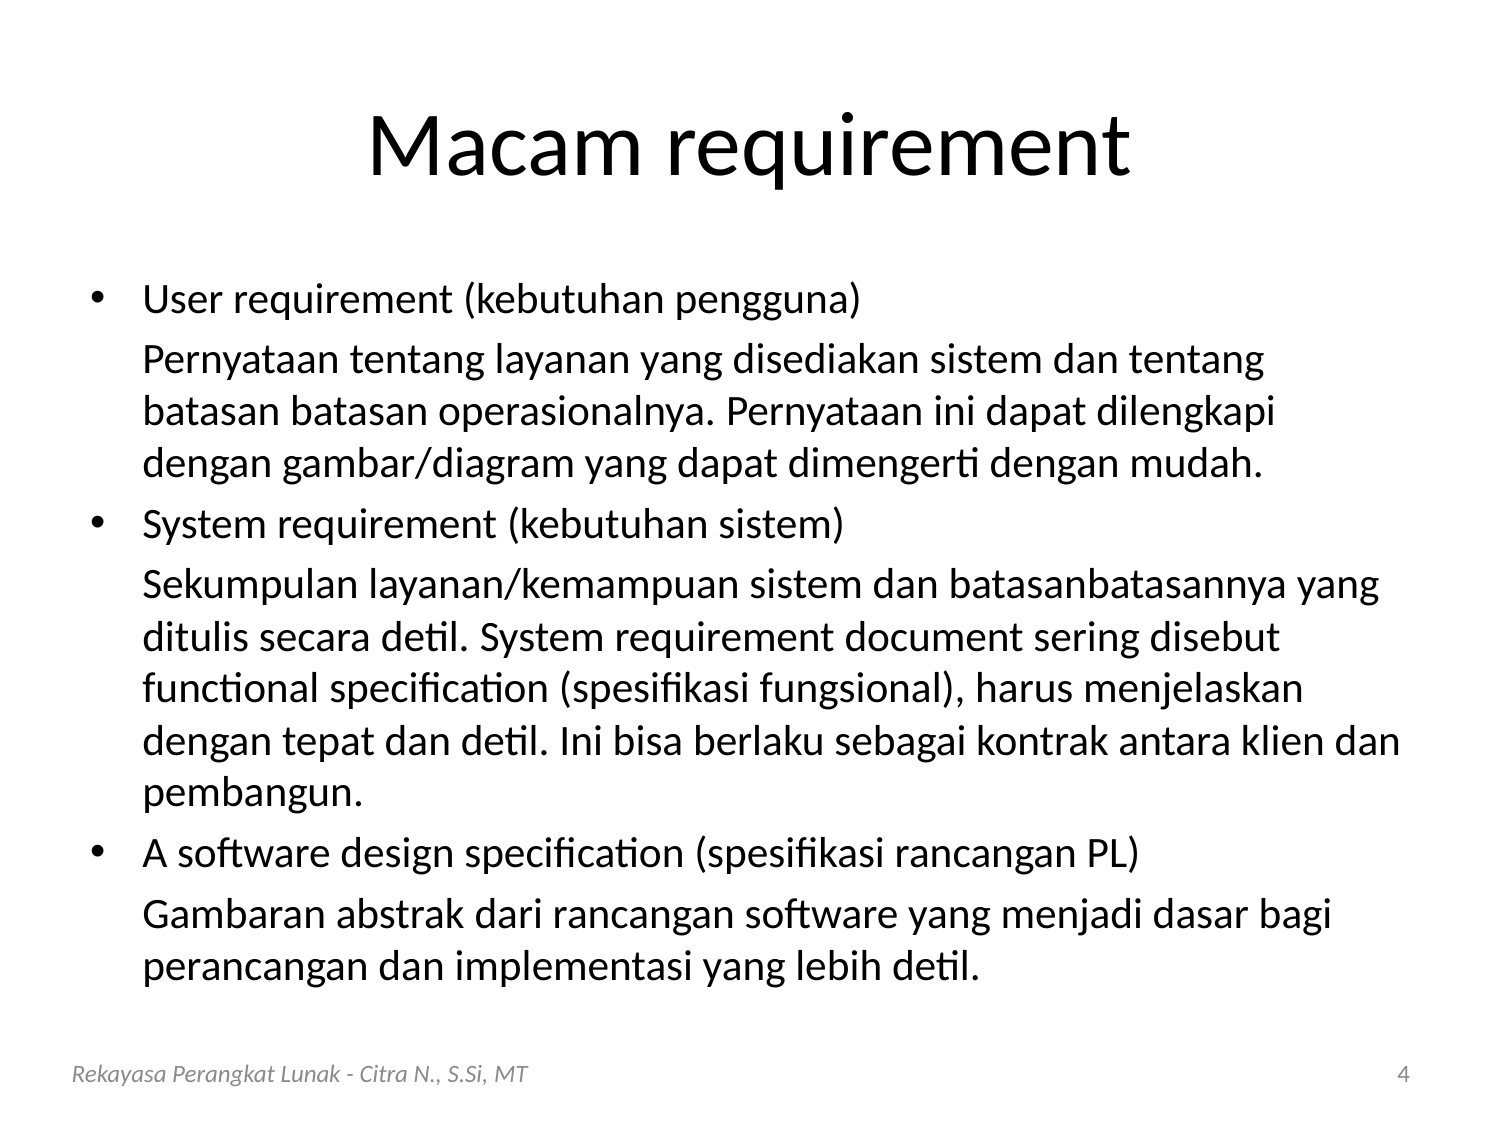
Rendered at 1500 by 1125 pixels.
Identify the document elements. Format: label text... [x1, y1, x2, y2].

footer Rekayasa Perangkat Lunak - Citra N., S.Si, MT [24, 1042, 575, 1103]
slide_number 4 [1074, 1042, 1425, 1103]
title Macam requirement [75, 45, 1425, 233]
list User requirement (kebutuhan pengguna) Pernyataan tentang layanan yang disediakan sistem dan tentang batasan batasan operasionalnya. Pernyataan ini dapat dilengkapi dengan gambar/diagram yang dapat dimengerti dengan mudah. System requirement (kebutuhan sistem) Sekumpulan layanan/kemampuan sistem dan batasan­batasannya yang ditulis secara detil. System requirement document sering disebut functional specification (spesifikasi fungsional), harus menjelaskan dengan tepat dan detil. Ini bisa berlaku sebagai kontrak antara klien dan pembangun. A software design specification (spesifikasi rancangan PL) Gambaran abstrak dari rancangan software yang menjadi dasar bagi perancangan dan implementasi yang lebih detil. [75, 262, 1425, 1005]
